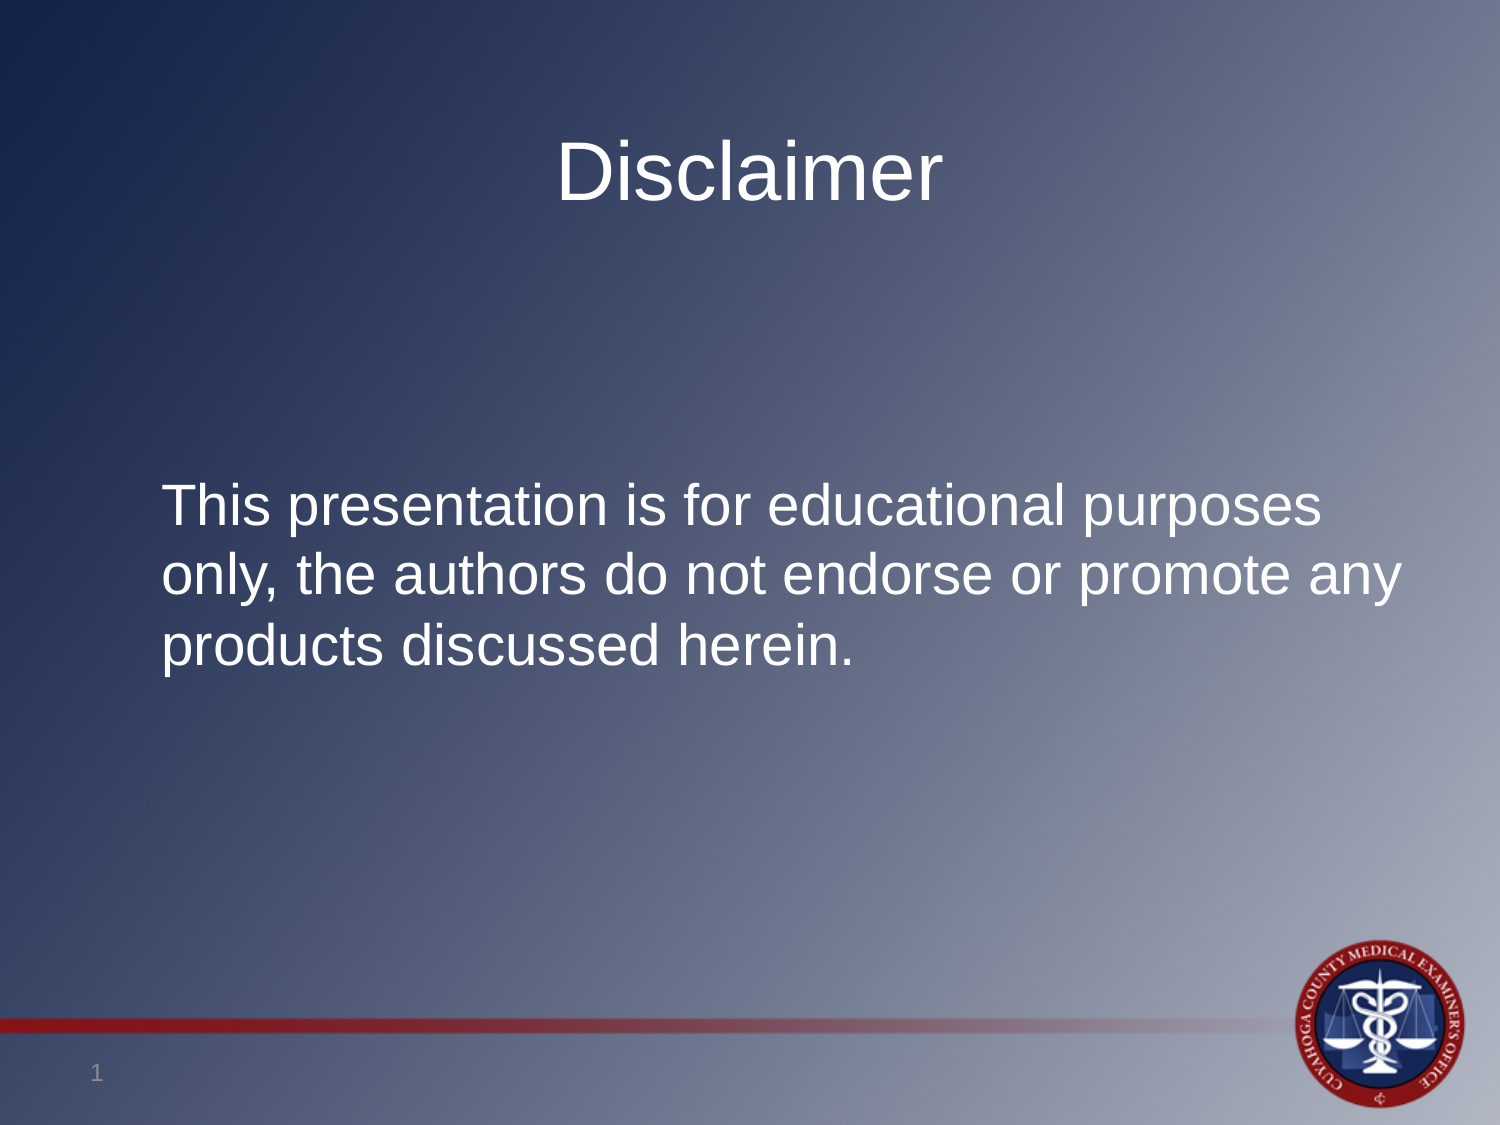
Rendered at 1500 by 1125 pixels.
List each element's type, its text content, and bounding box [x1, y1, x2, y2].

picture [0, 0, 1500, 1125]
slide_number 1 [75, 1041, 413, 1102]
title Disclaimer [75, 73, 1425, 262]
text_box This presentation is for educational purposes only, the authors do not endorse or promote any products discussed herein. [146, 459, 1456, 684]
